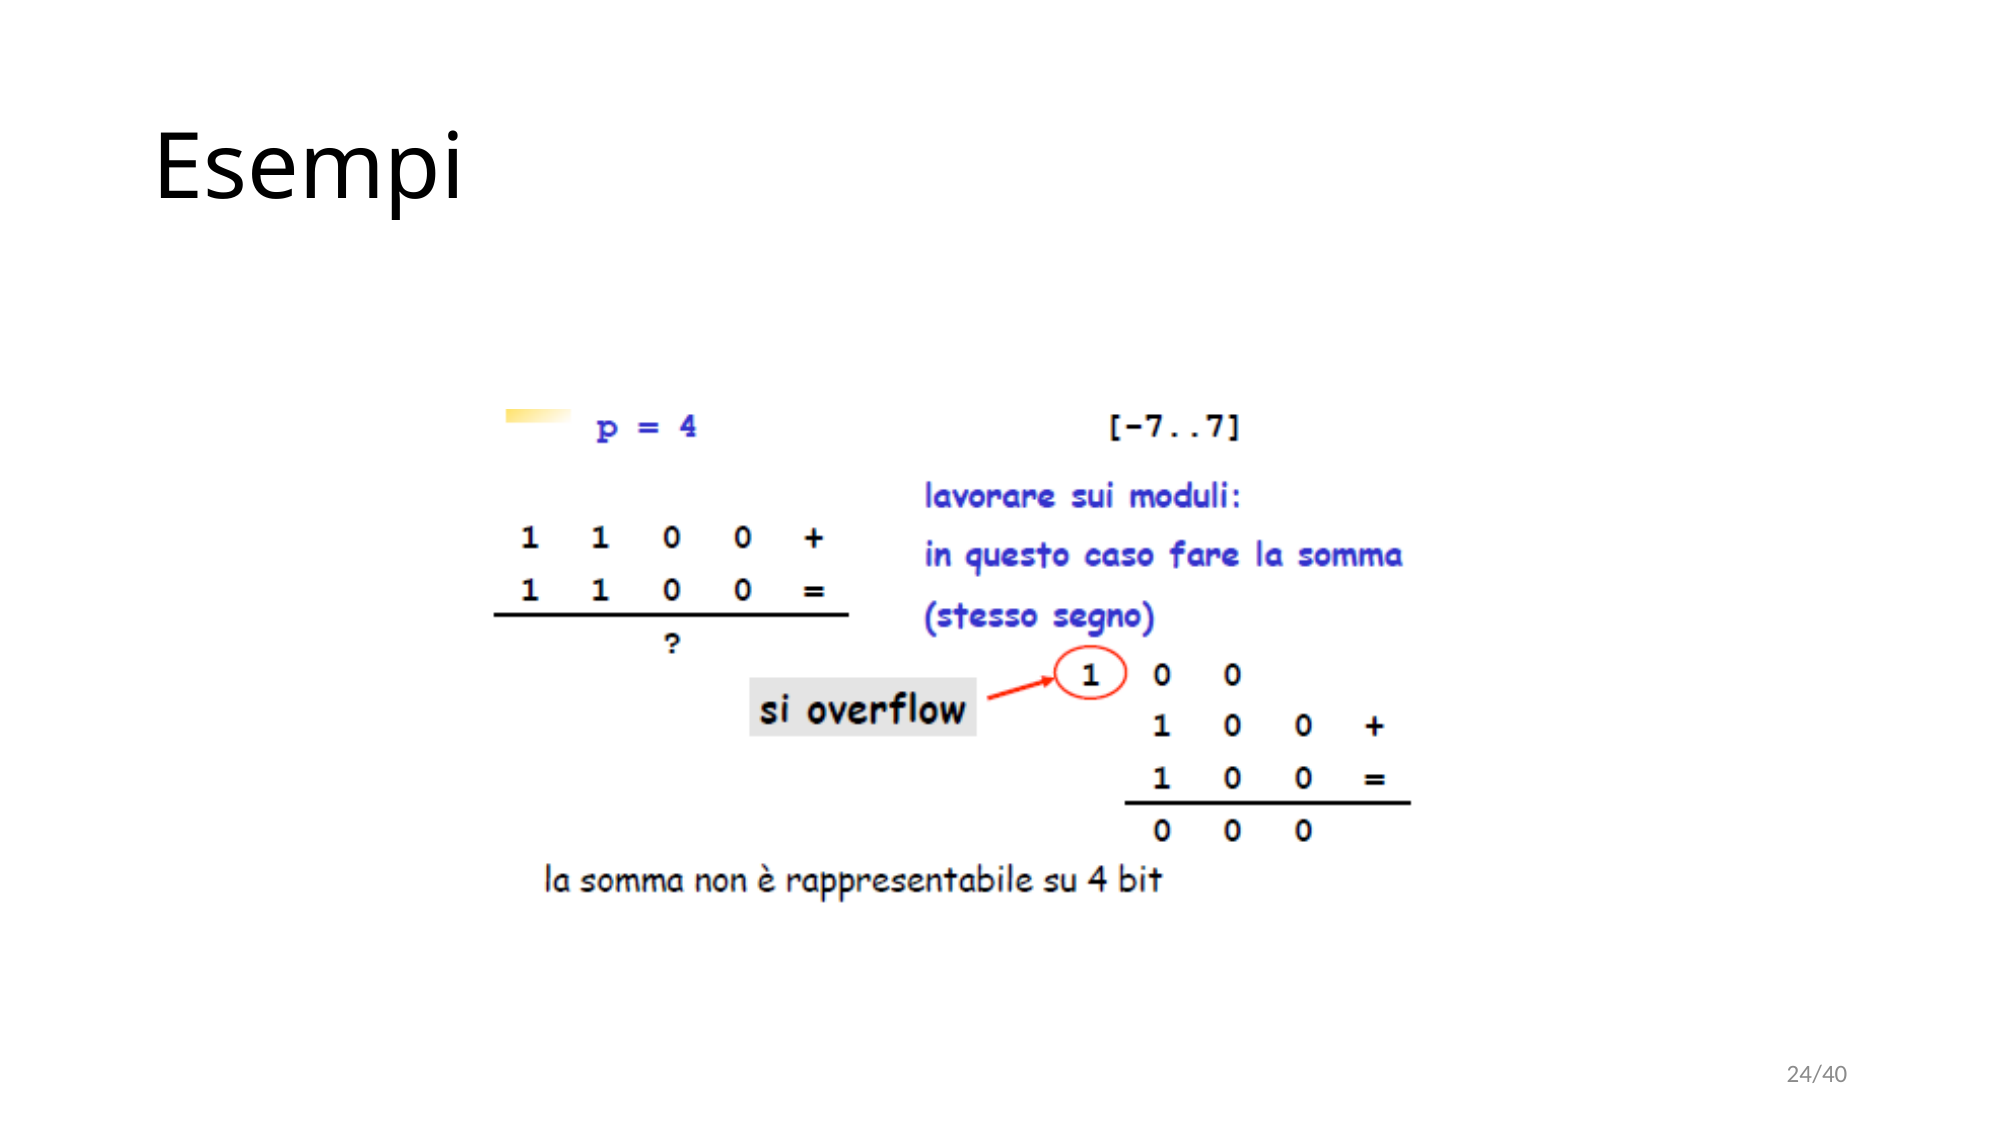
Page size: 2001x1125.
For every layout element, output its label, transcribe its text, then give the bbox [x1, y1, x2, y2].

slide_number 24 [1412, 1042, 1863, 1103]
title Esempi [137, 59, 1863, 278]
picture [474, 409, 1448, 937]
